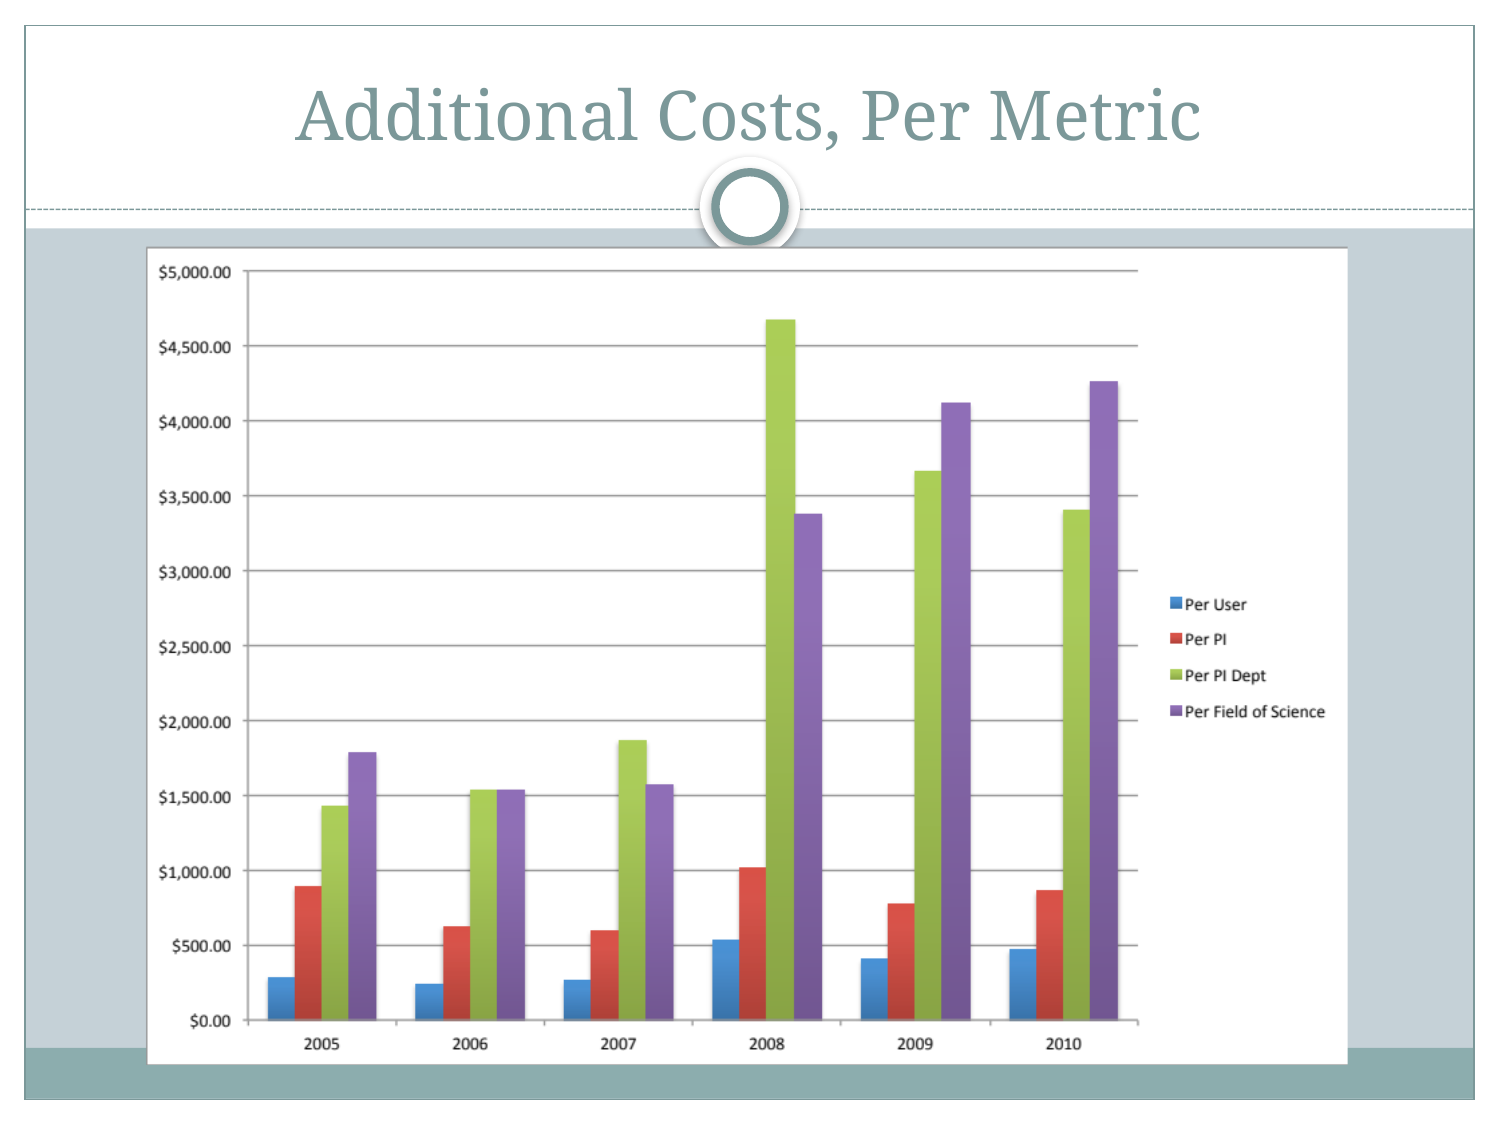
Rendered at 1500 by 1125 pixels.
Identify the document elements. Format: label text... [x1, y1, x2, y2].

picture [145, 246, 1348, 1066]
title Additional Costs, Per Metric [49, 37, 1450, 162]
